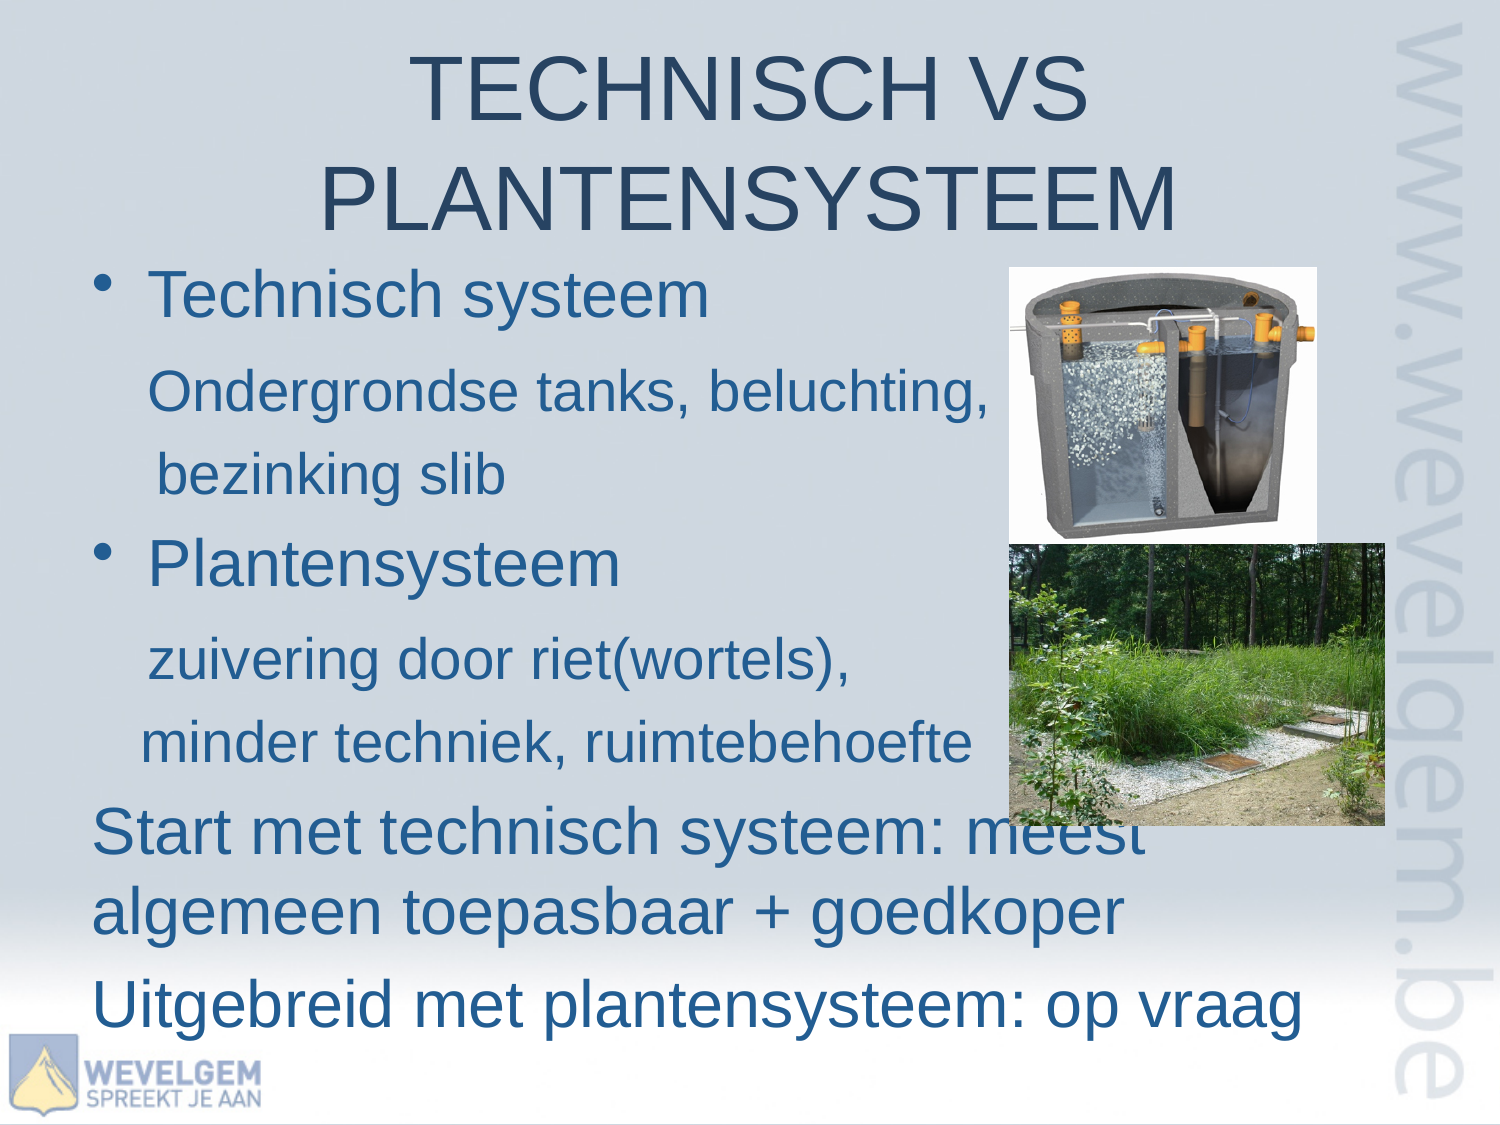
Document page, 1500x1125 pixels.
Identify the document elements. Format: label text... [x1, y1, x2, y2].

list Technisch systeem Ondergrondse tanks, beluchting, bezinking slib Plantensysteem zuivering door riet(wortels), minder techniek, ruimtebehoefte Start met technisch systeem: meest algemeen toepasbaar + goedkoper Uitgebreid met plantensysteem: op vraag [76, 243, 1473, 986]
picture [0, 0, 1500, 1125]
title TECHNISCH VS PLANTENSYSTEEM [75, 45, 1425, 233]
